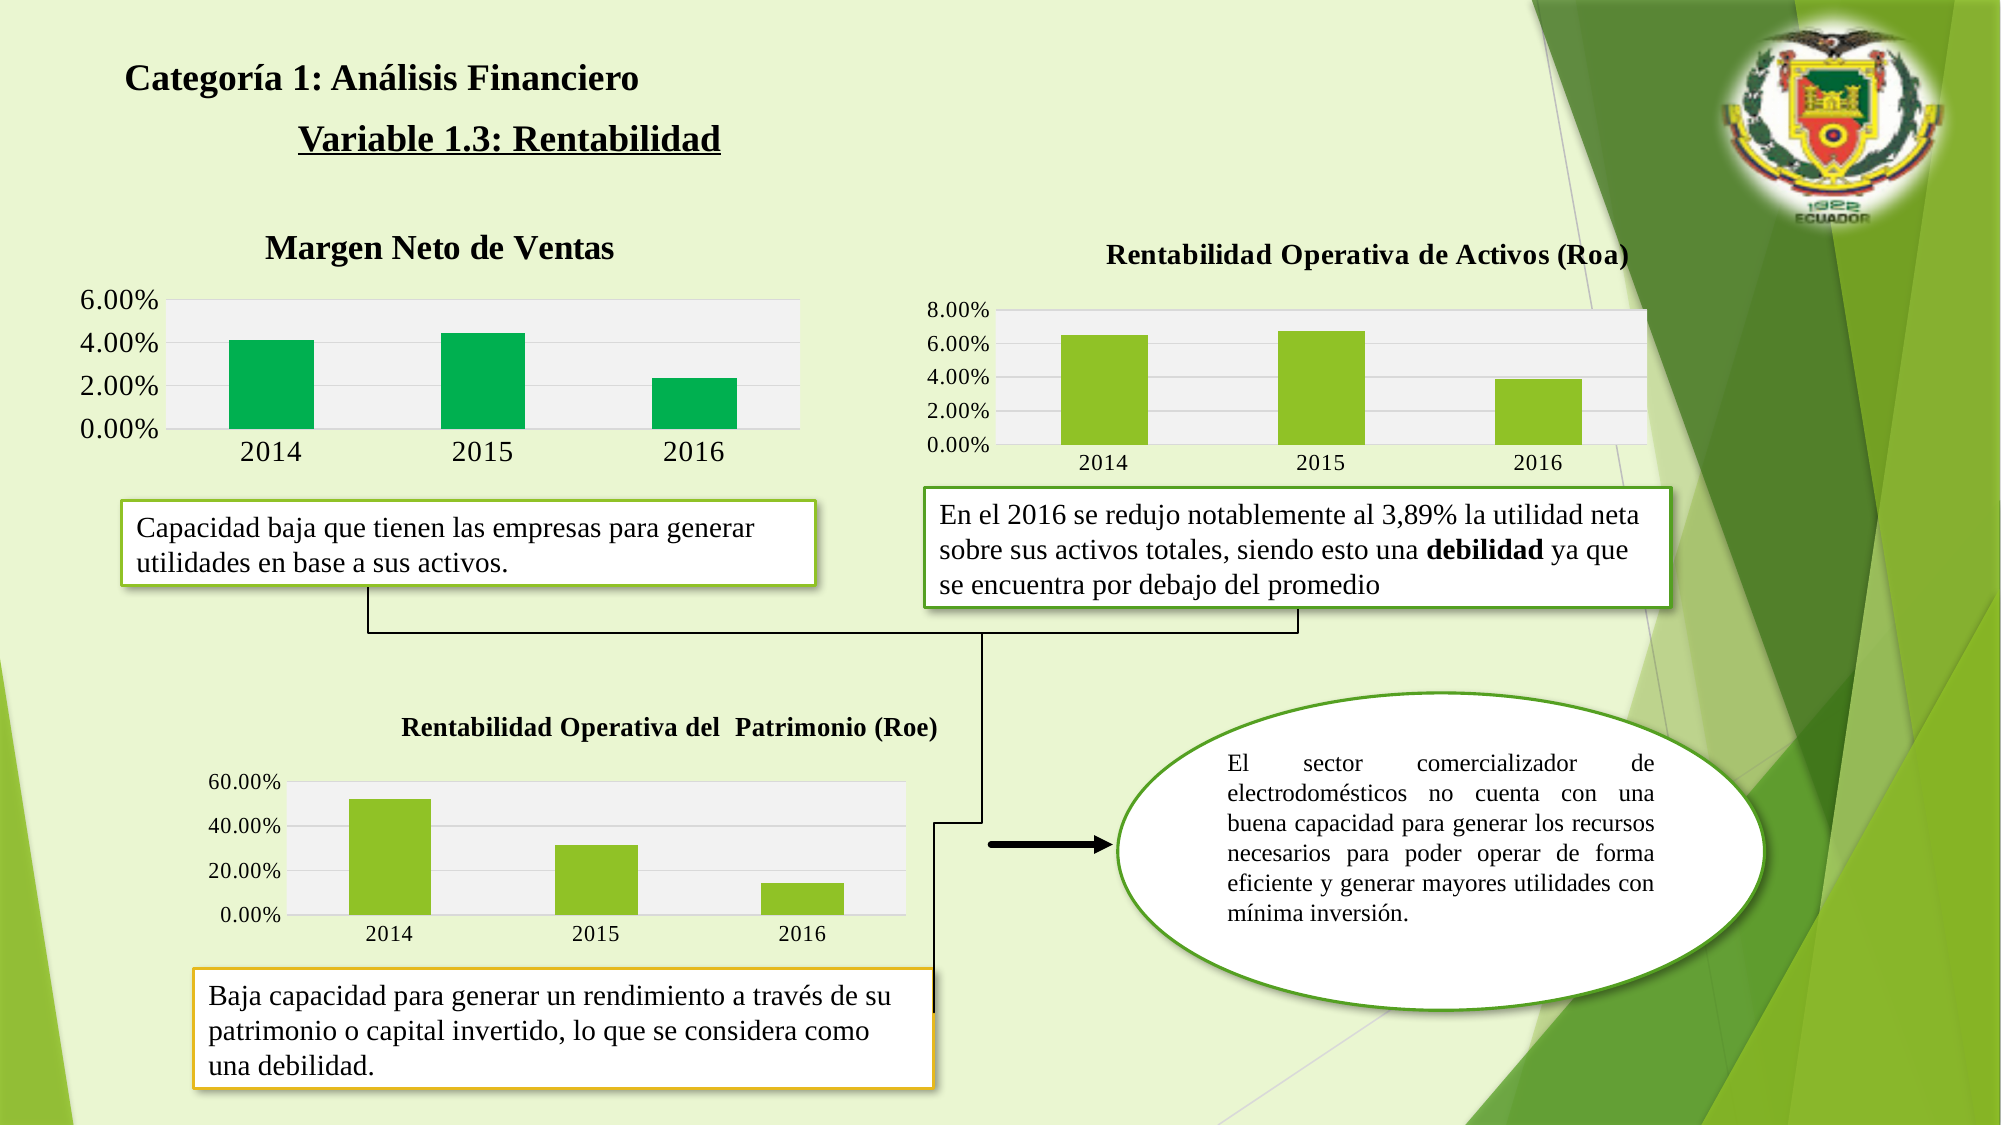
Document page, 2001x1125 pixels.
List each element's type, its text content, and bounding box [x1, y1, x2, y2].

text_box Categoría 1: Análisis Financiero [109, 45, 1041, 106]
chart [64, 203, 816, 474]
chart [911, 228, 1663, 481]
text_box [367, 570, 1299, 634]
chart [193, 702, 945, 952]
text_box Capacidad baja que tienen las empresas para generar utilidades en base a sus activos. [120, 499, 817, 587]
text_box Baja capacidad para generar un rendimiento a través de su patrimonio o capital invertido, lo que se considera como una debilidad. [192, 967, 935, 1090]
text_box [947, 798, 1149, 848]
picture [1706, 0, 1962, 244]
text_box Variable 1.3: Rentabilidad [44, 106, 975, 167]
text_box El sector comercializador de electrodomésticos no cuenta con una buena capacidad para generar los recursos necesarios para poder operar de forma eficiente y generar mayores utilidades con mínima inversión. [1116, 691, 1767, 1012]
text_box En el 2016 se redujo notablemente al 3,89% la utilidad neta sobre sus activos totales, siendo esto una debilidad ya que se encuentra por debajo del promedio [923, 486, 1673, 609]
